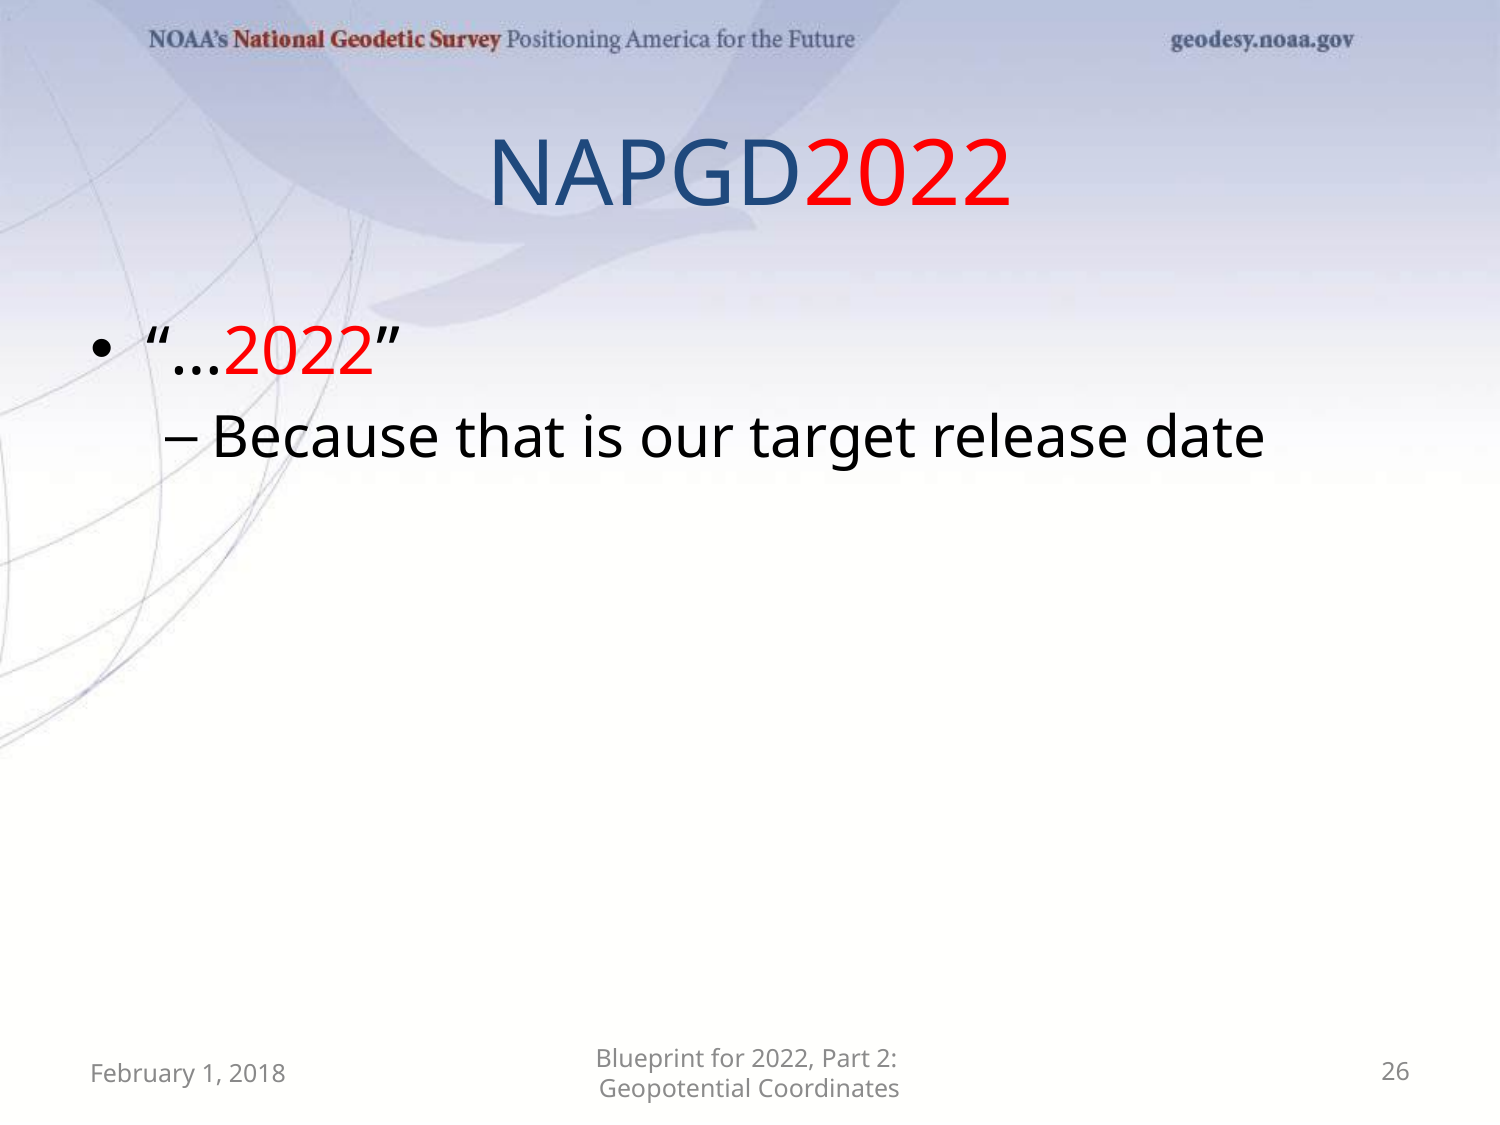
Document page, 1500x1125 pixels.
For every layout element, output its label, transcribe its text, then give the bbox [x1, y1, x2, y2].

title NAPGD2022 [75, 75, 1425, 263]
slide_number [75, 1042, 425, 1103]
list “…2022” Because that is our target release date [75, 299, 1425, 1005]
footer Blueprint for 2022, Part 2: Geopotential Coordinates [512, 1042, 988, 1103]
slide_number 26 [1074, 1042, 1425, 1103]
picture [0, 0, 1500, 1122]
